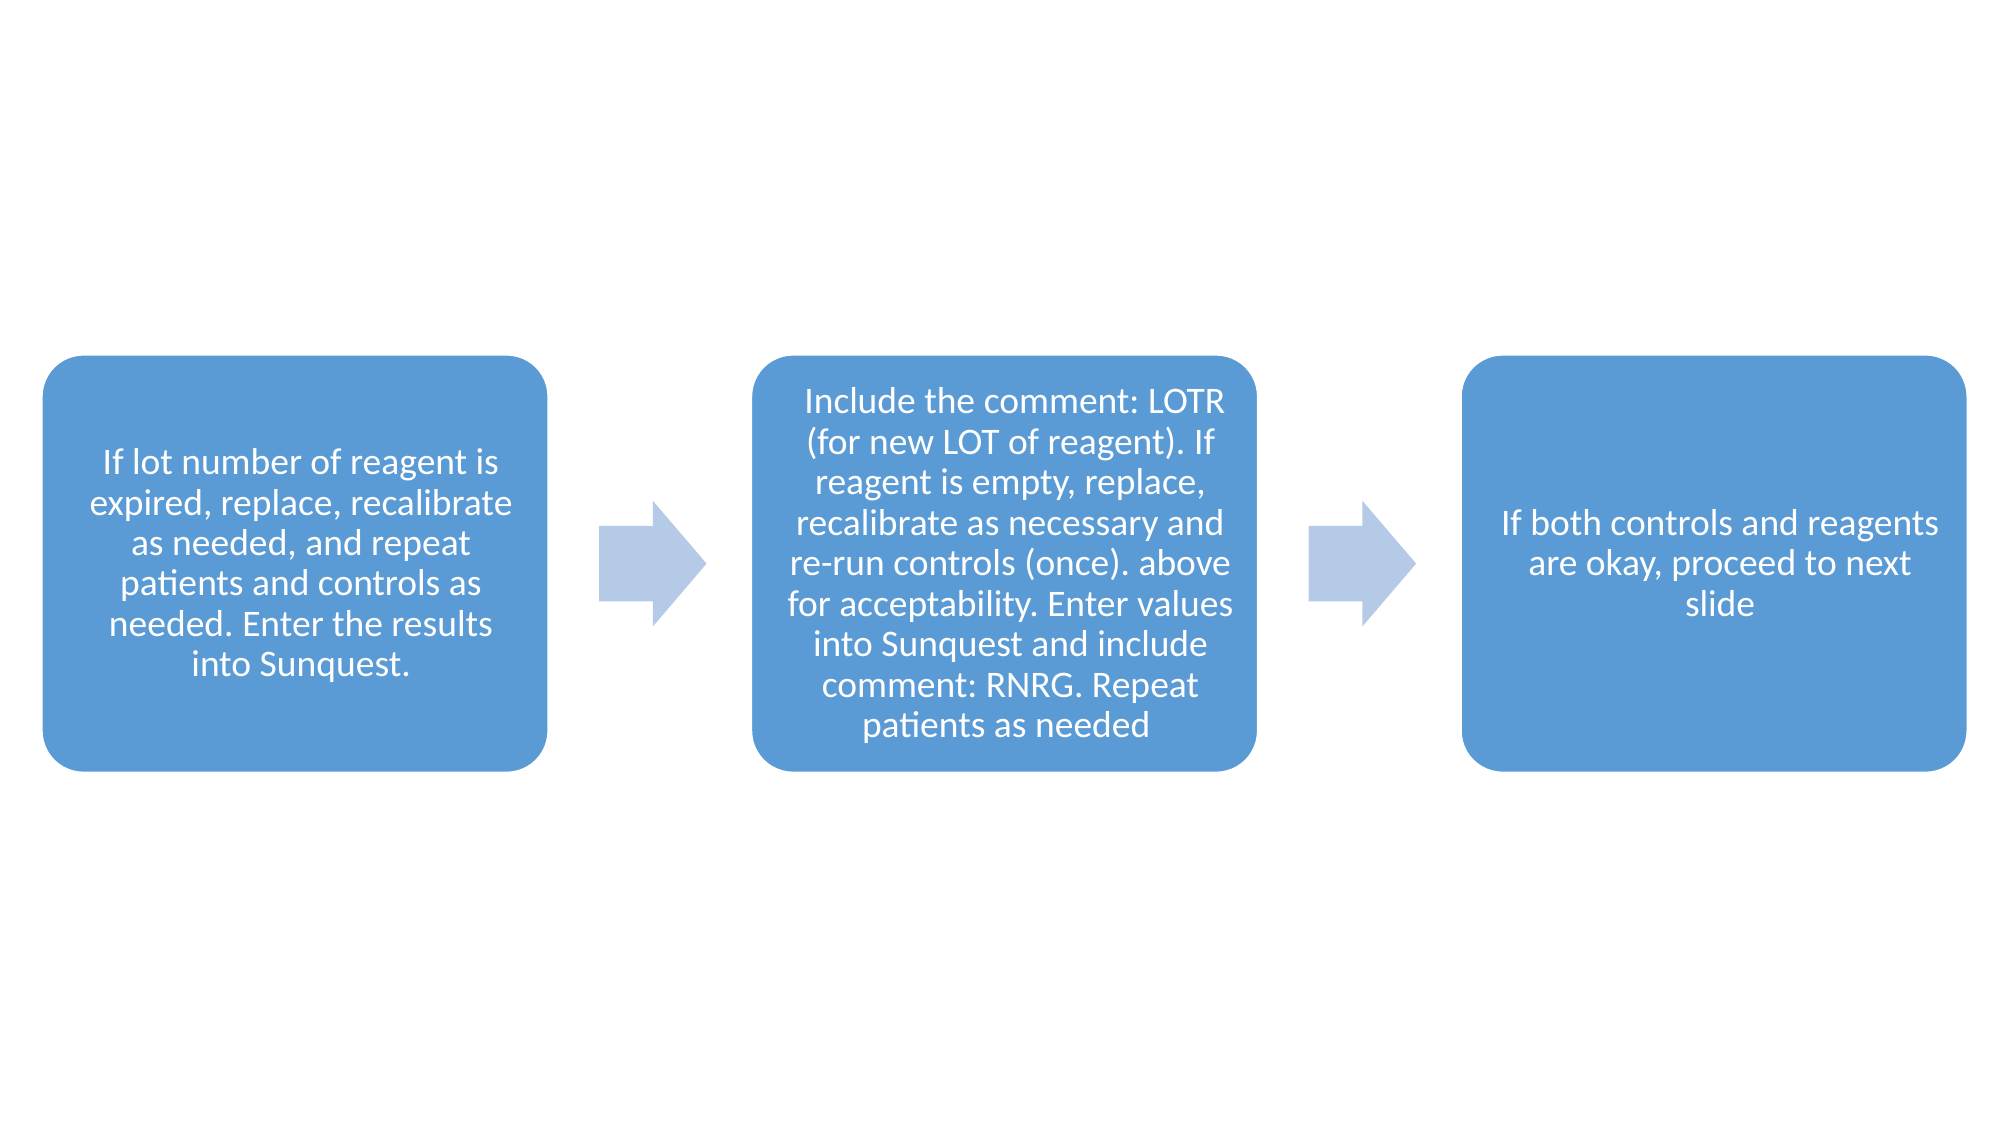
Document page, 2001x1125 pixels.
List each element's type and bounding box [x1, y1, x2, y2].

text_box [40, 132, 1970, 996]
